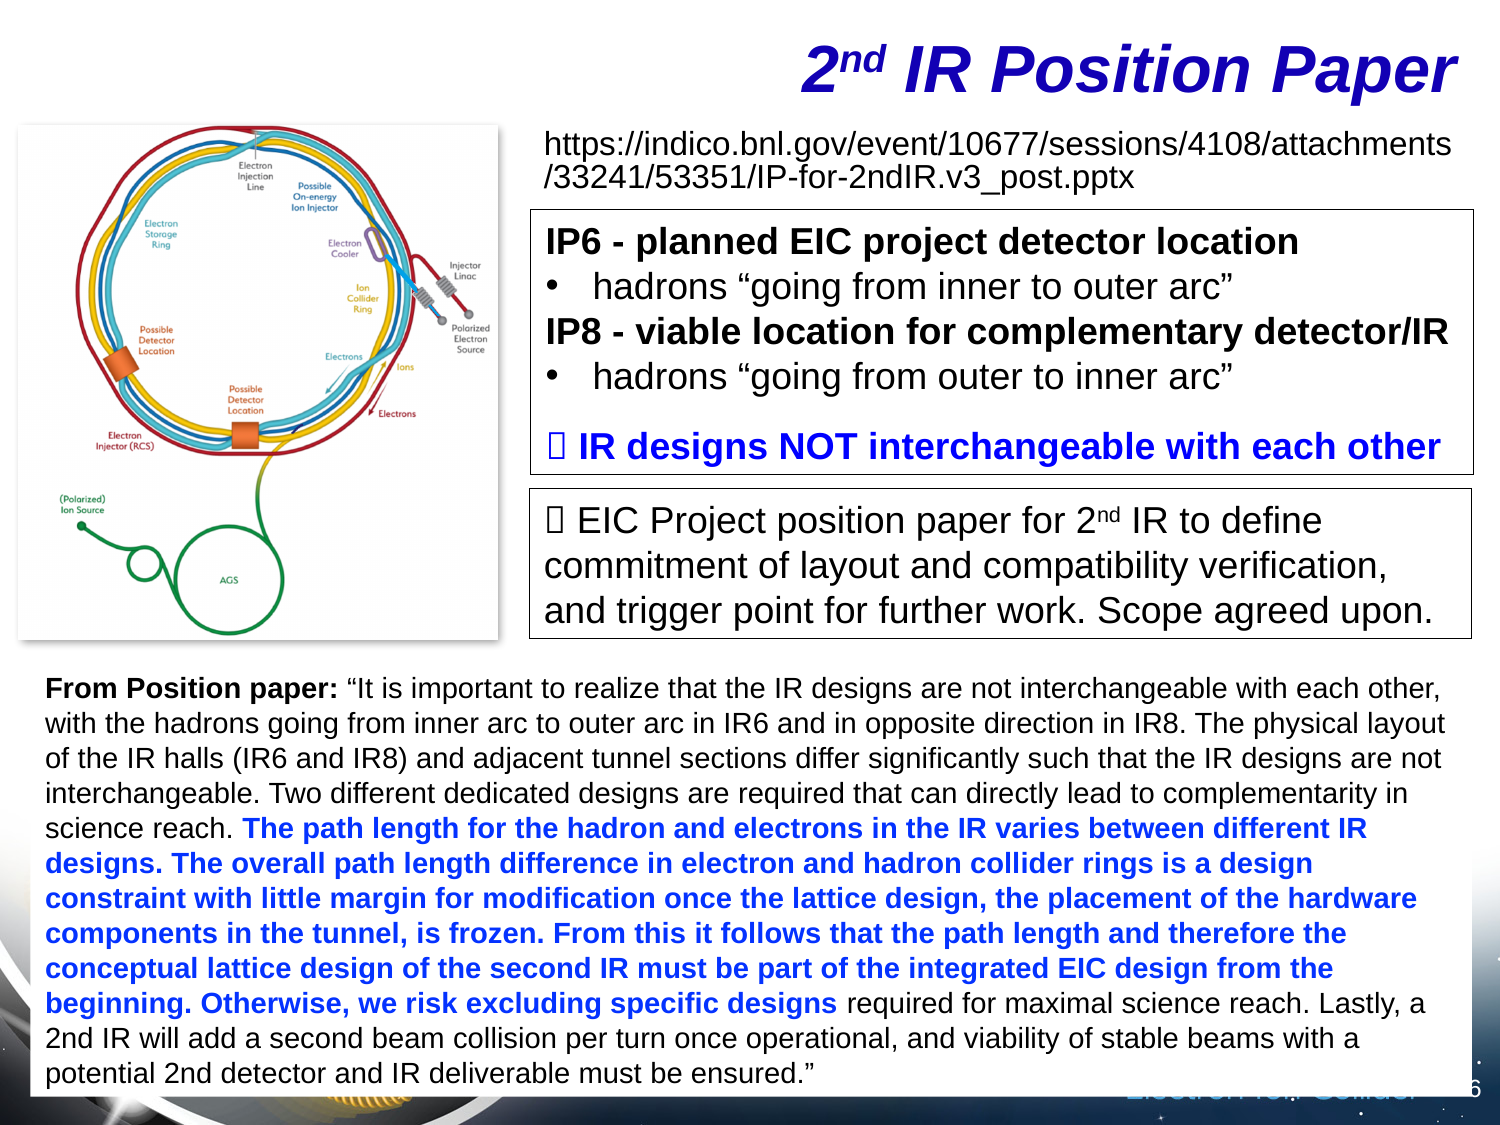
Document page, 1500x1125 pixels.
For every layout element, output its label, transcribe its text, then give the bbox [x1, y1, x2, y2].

slide_number 6 [1159, 1057, 1497, 1118]
text_box https://indico.bnl.gov/event/10677/sessions/4108/attachments/33241/53351/IP-for-2ndIR.v3_post.pptx [529, 114, 1474, 210]
text_box IP6 - planned EIC project detector location hadrons “going from inner to outer arc” IP8 - viable location for complementary detector/IR hadrons “going from outer to inner arc”  IR designs NOT interchangeable with each other [530, 210, 1474, 475]
text_box From Position paper: “It is important to realize that the IR designs are not interchangeable with each other, with the hadrons going from inner arc to outer arc in IR6 and in opposite direction in IR8. The physical layout of the IR halls (IR6 and IR8) and adjacent tunnel sections differ significantly such that the IR designs are not interchangeable. Two different dedicated designs are required that can directly lead to complementarity in science reach. The path length for the hadron and electrons in the IR varies between different IR designs. The overall path length difference in electron and hadron collider rings is a design constraint with little margin for modification once the lattice design, the placement of the hardware components in the tunnel, is frozen. From this it follows that the path length and therefore the conceptual lattice design of the second IR must be part of the integrated EIC design from the beginning. Otherwise, we risk excluding specific designs required for maximal science reach. Lastly, a 2nd IR will add a second beam collision per turn once operational, and viability of stable beams with a potential 2nd detector and IR deliverable must be ensured.” [30, 662, 1472, 1097]
text_box 2nd IR Position Paper [30, 13, 1472, 128]
text_box  EIC Project position paper for 2nd IR to define commitment of layout and compatibility verification, and trigger point for further work. Scope agreed upon. [529, 488, 1472, 639]
picture [0, 0, 1500, 1125]
